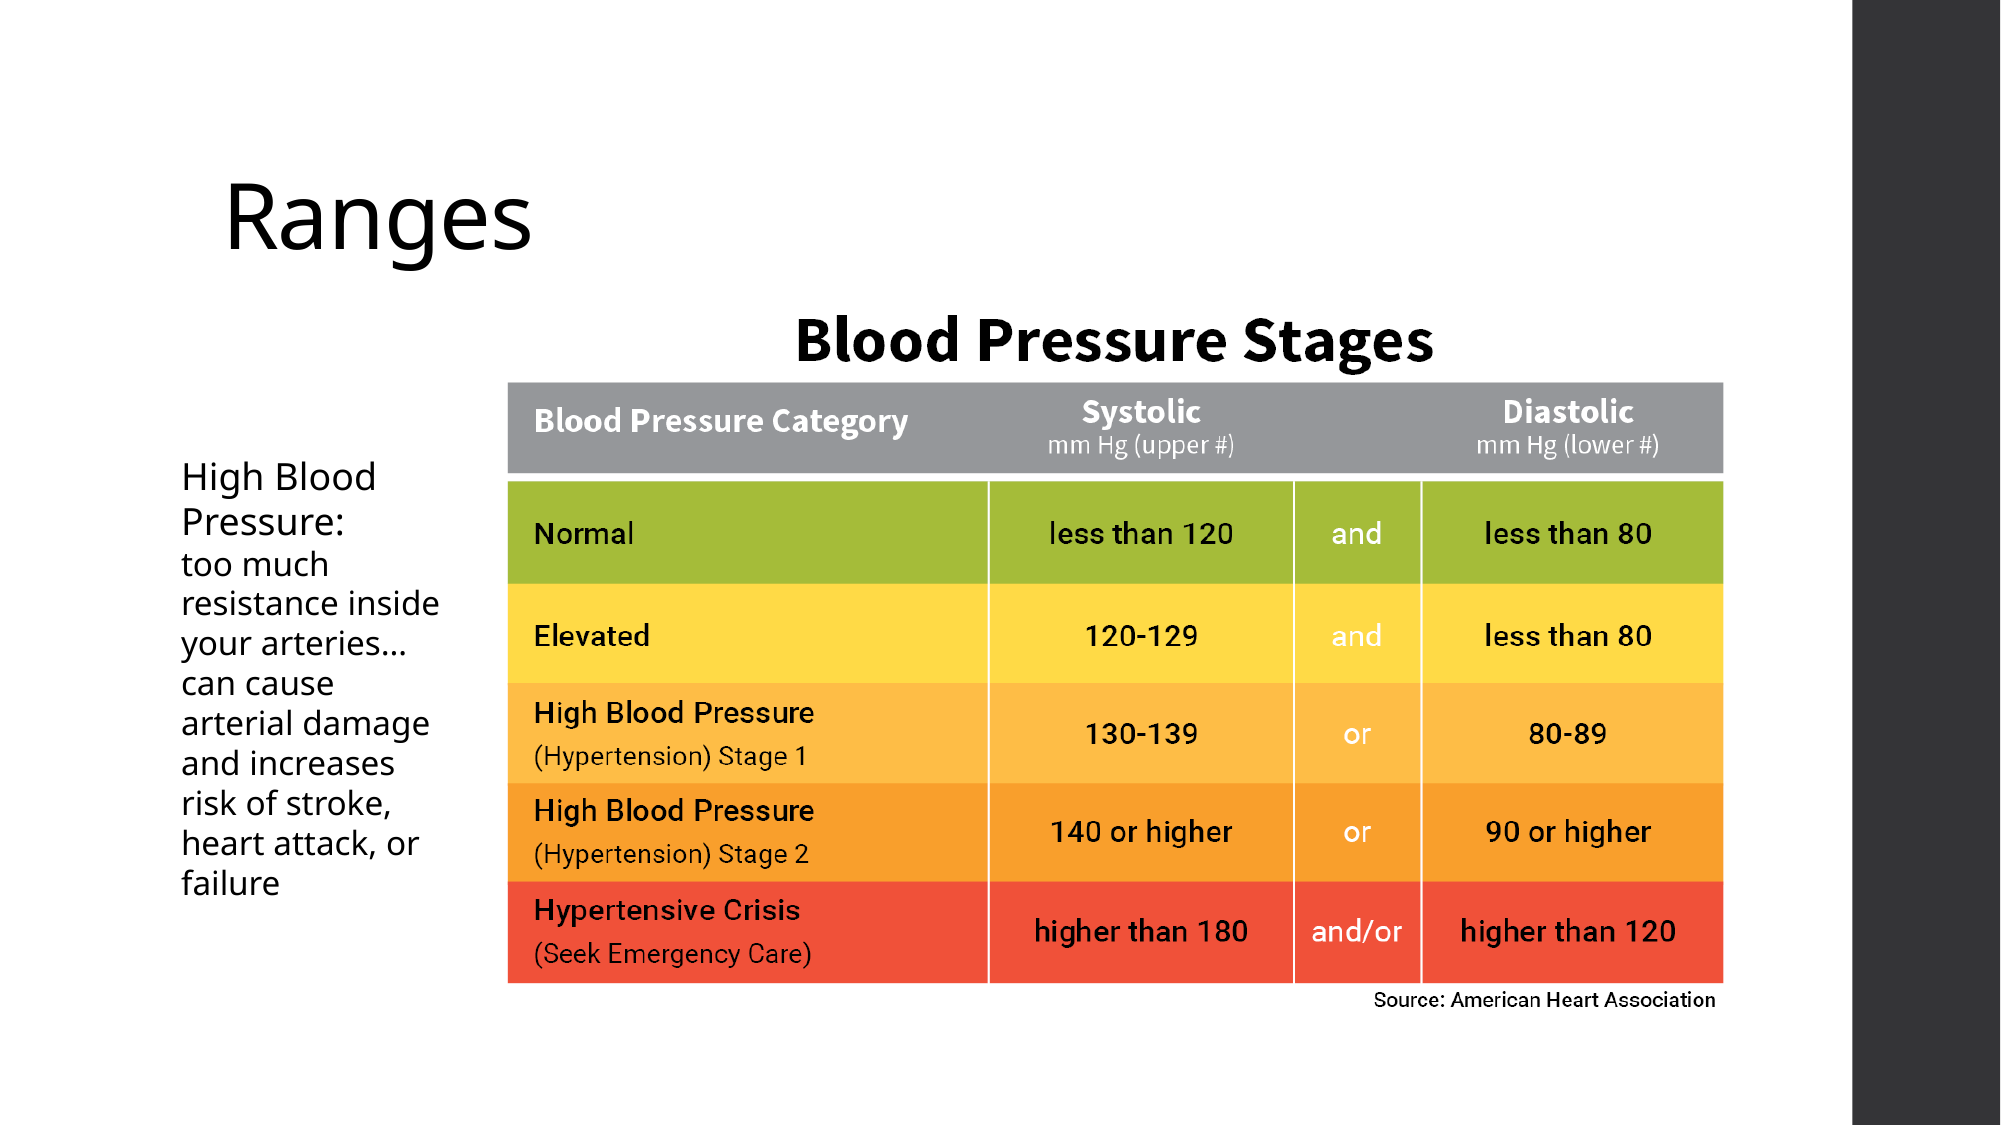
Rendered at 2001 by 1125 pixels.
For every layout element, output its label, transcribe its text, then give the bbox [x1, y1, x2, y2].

picture [464, 286, 1772, 1038]
title Ranges [206, 60, 1797, 278]
text_box High Blood Pressure: too much resistance inside your arteries… can cause arterial damage and increases risk of stroke, heart attack, or failure [166, 445, 457, 910]
